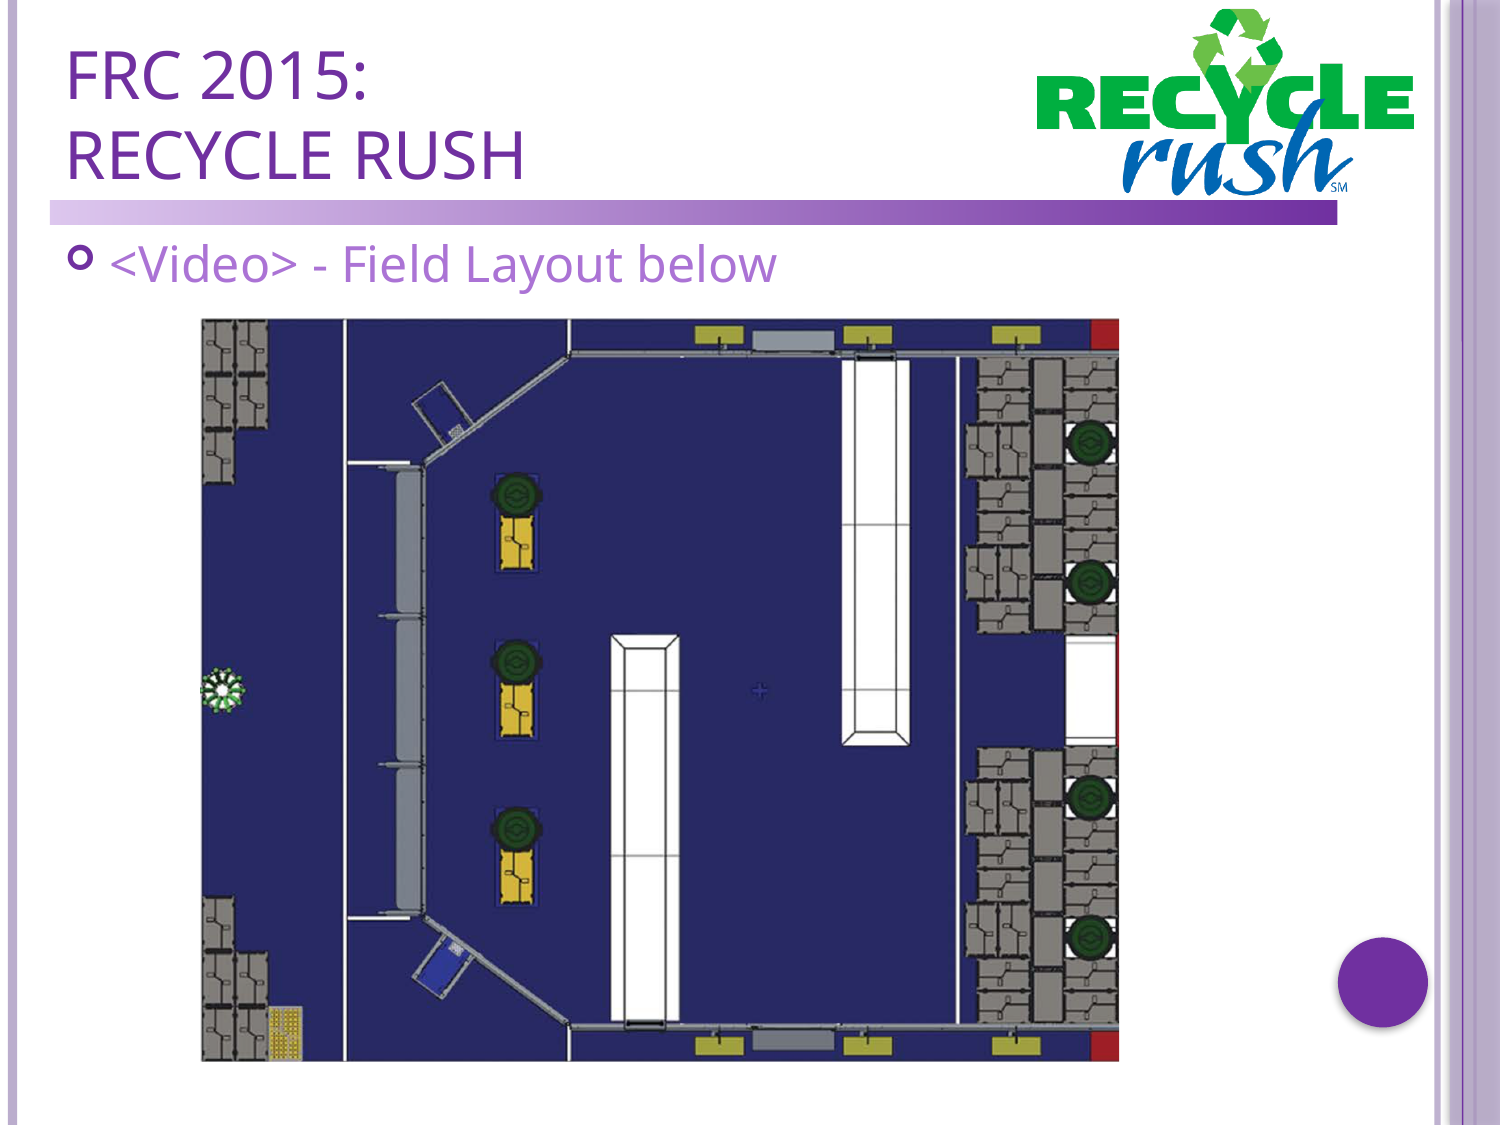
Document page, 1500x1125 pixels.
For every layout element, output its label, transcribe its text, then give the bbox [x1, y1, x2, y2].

picture [199, 318, 1120, 1063]
picture [1011, 0, 1438, 209]
title FRC 2015: Recycle Rush [50, 24, 1006, 200]
list <Video> - Field Layout below [50, 224, 1338, 1062]
